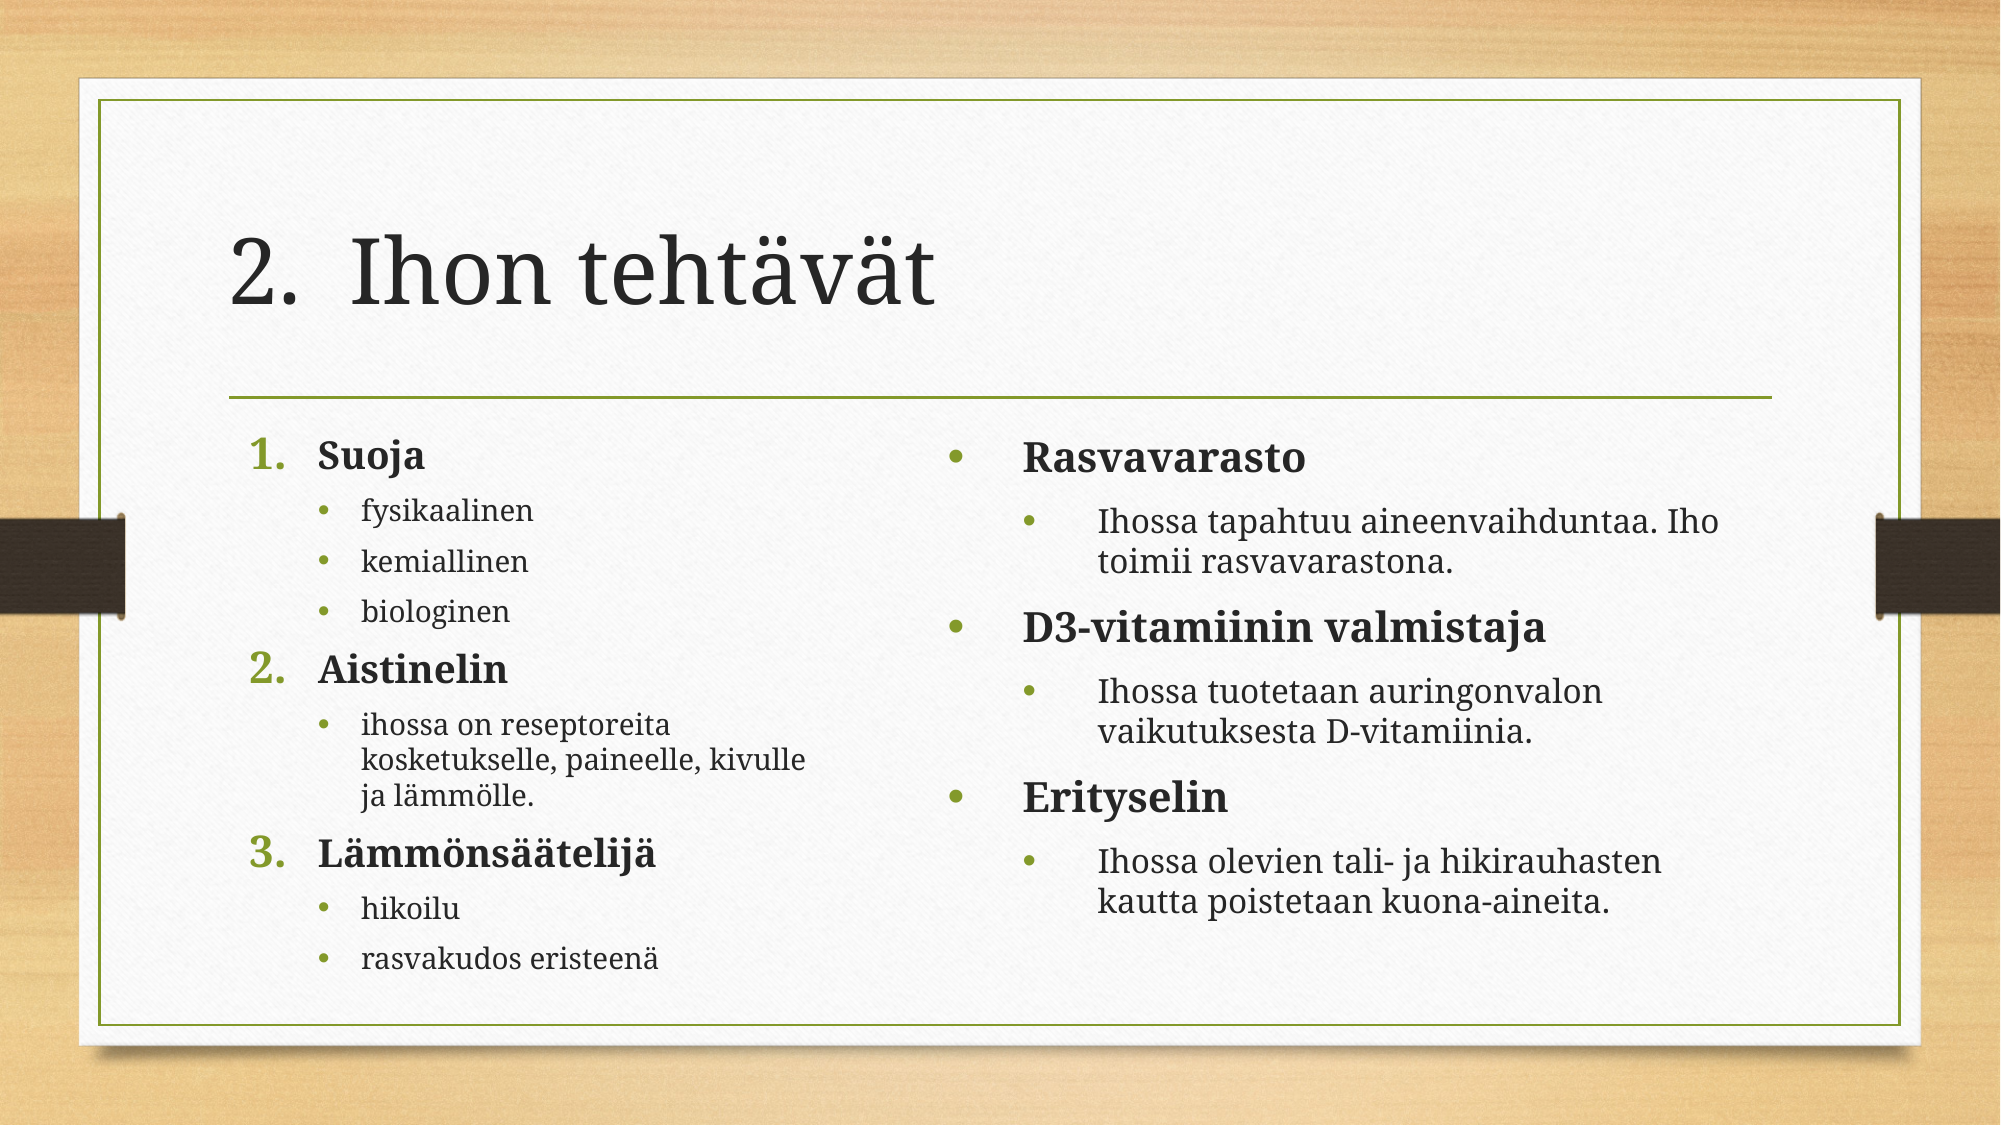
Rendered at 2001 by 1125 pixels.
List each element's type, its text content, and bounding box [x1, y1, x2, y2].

list Suoja fysikaalinen kemiallinen biologinen Aistinelin ihossa on reseptoreita kosketukselle, paineelle, kivulle ja lämmölle. Lämmönsäätelijä hikoilu rasvakudos eristeenä [234, 423, 845, 991]
title Ihon tehtävät [212, 161, 1788, 375]
text_box Rasvavarasto Ihossa tapahtuu aineenvaihduntaa. Iho toimii rasvavarastona. D3-vitamiinin valmistaja Ihossa tuotetaan auringonvalon vaikutuksesta D-vitamiinia. Erityselin Ihossa olevien tali- ja hikirauhasten kautta poistetaan kuona-aineita. [932, 423, 1745, 1004]
picture [0, 0, 2001, 1125]
